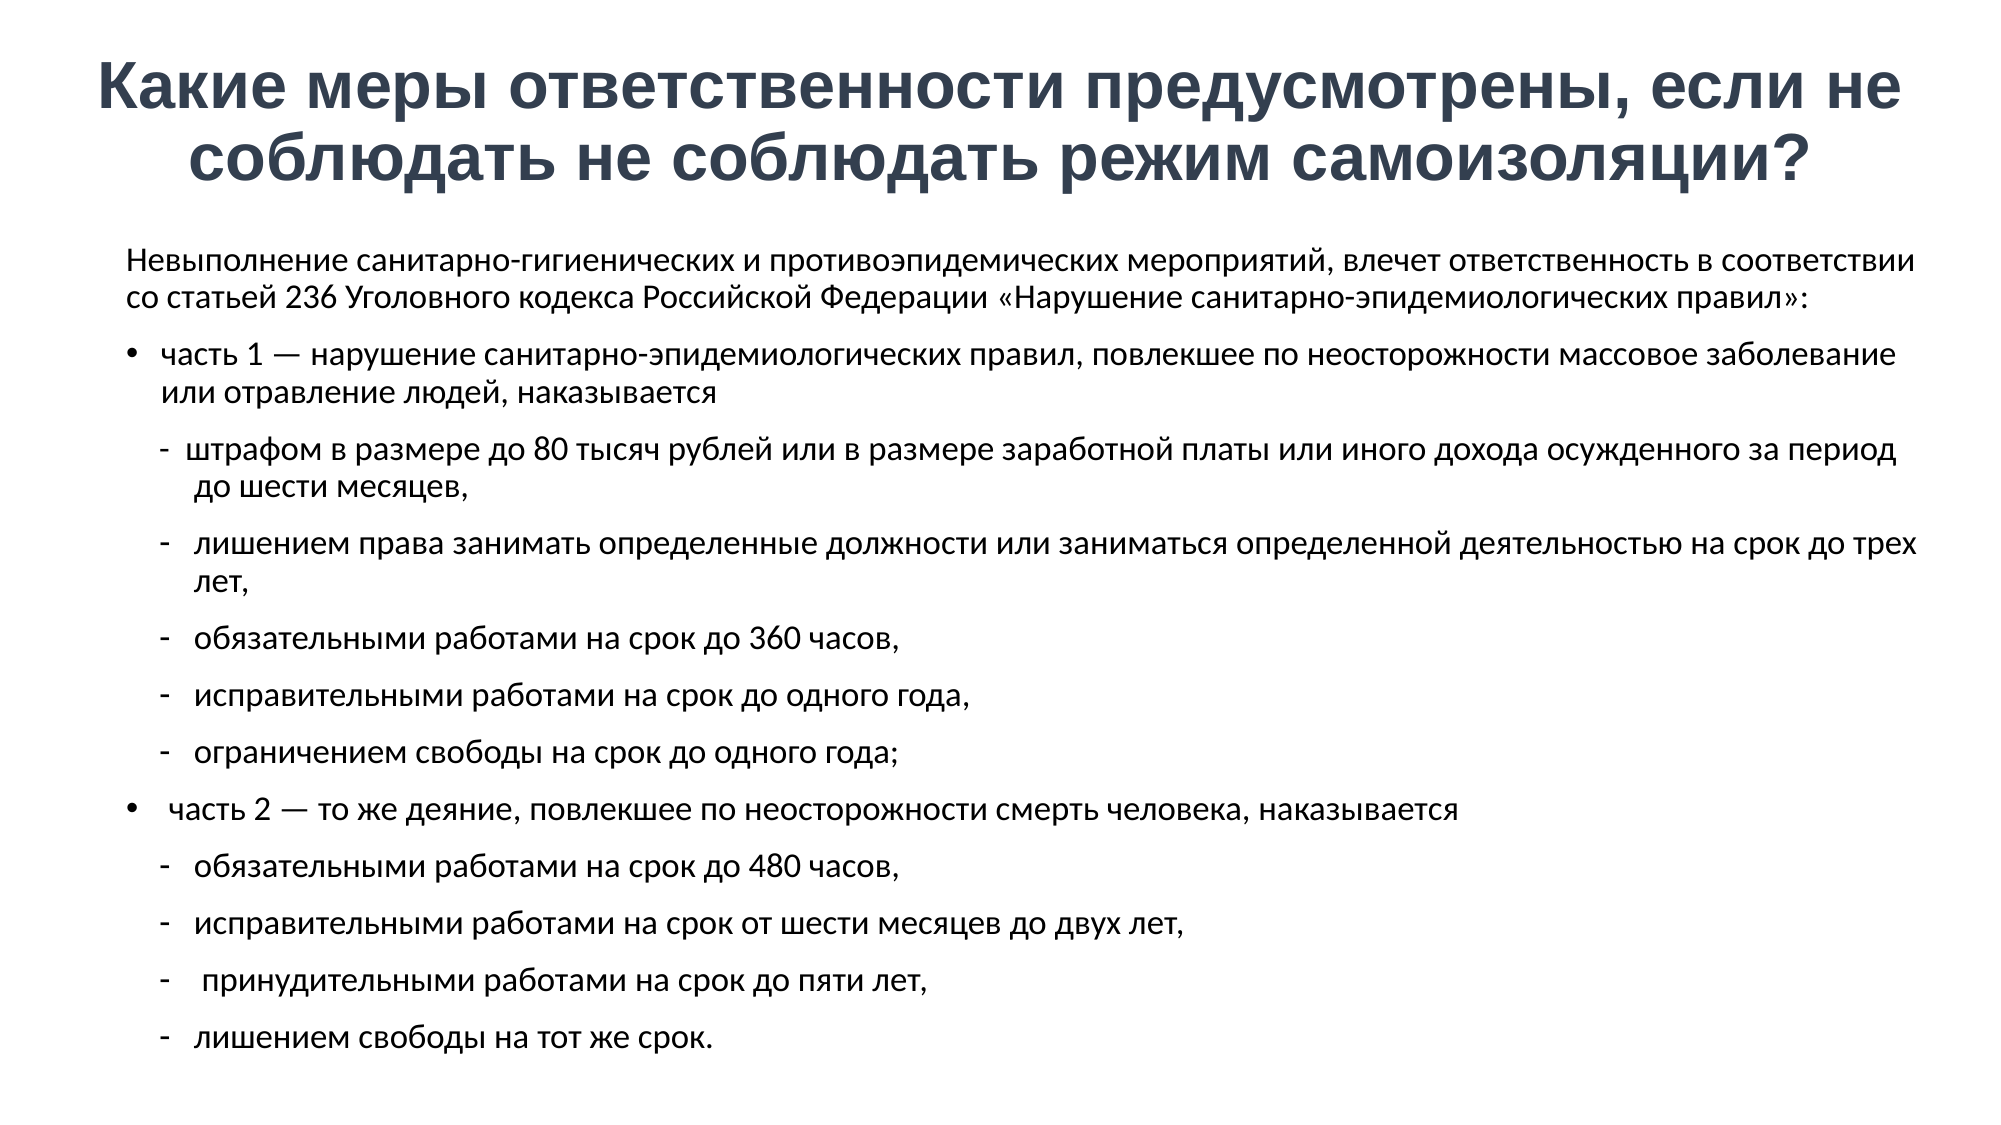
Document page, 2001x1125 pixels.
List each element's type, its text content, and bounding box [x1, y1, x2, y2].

list Невыполнение санитарно-гигиенических и противоэпидемических мероприятий, влечет ответственность в соответствии со статьей 236 Уголовного кодекса Российской Федерации «Нарушение санитарно-эпидемиологических правил»: часть 1 — нарушение санитарно-эпидемиологических правил, повлекшее по неосторожности массовое заболевание или отравление людей, наказывается - штрафом в размере до 80 тысяч рублей или в размере заработной платы или иного дохода осужденного за период до шести месяцев, лишением права занимать определенные должности или заниматься определенной деятельностью на срок до трех лет, обязательными работами на срок до 360 часов, исправительными работами на срок до одного года, ограничением свободы на срок до одного года; часть 2 — то же деяние, повлекшее по неосторожности смерть человека, наказывается обязательными работами на срок до 480 часов, исправительными работами на срок от шести месяцев до двух лет, принудительными работами на срок до пяти лет, лишением свободы на тот же срок. [110, 233, 1947, 1108]
text_box Какие меры ответственности предусмотрены, если не соблюдать не соблюдать режим самоизоляции? [76, 39, 1925, 208]
